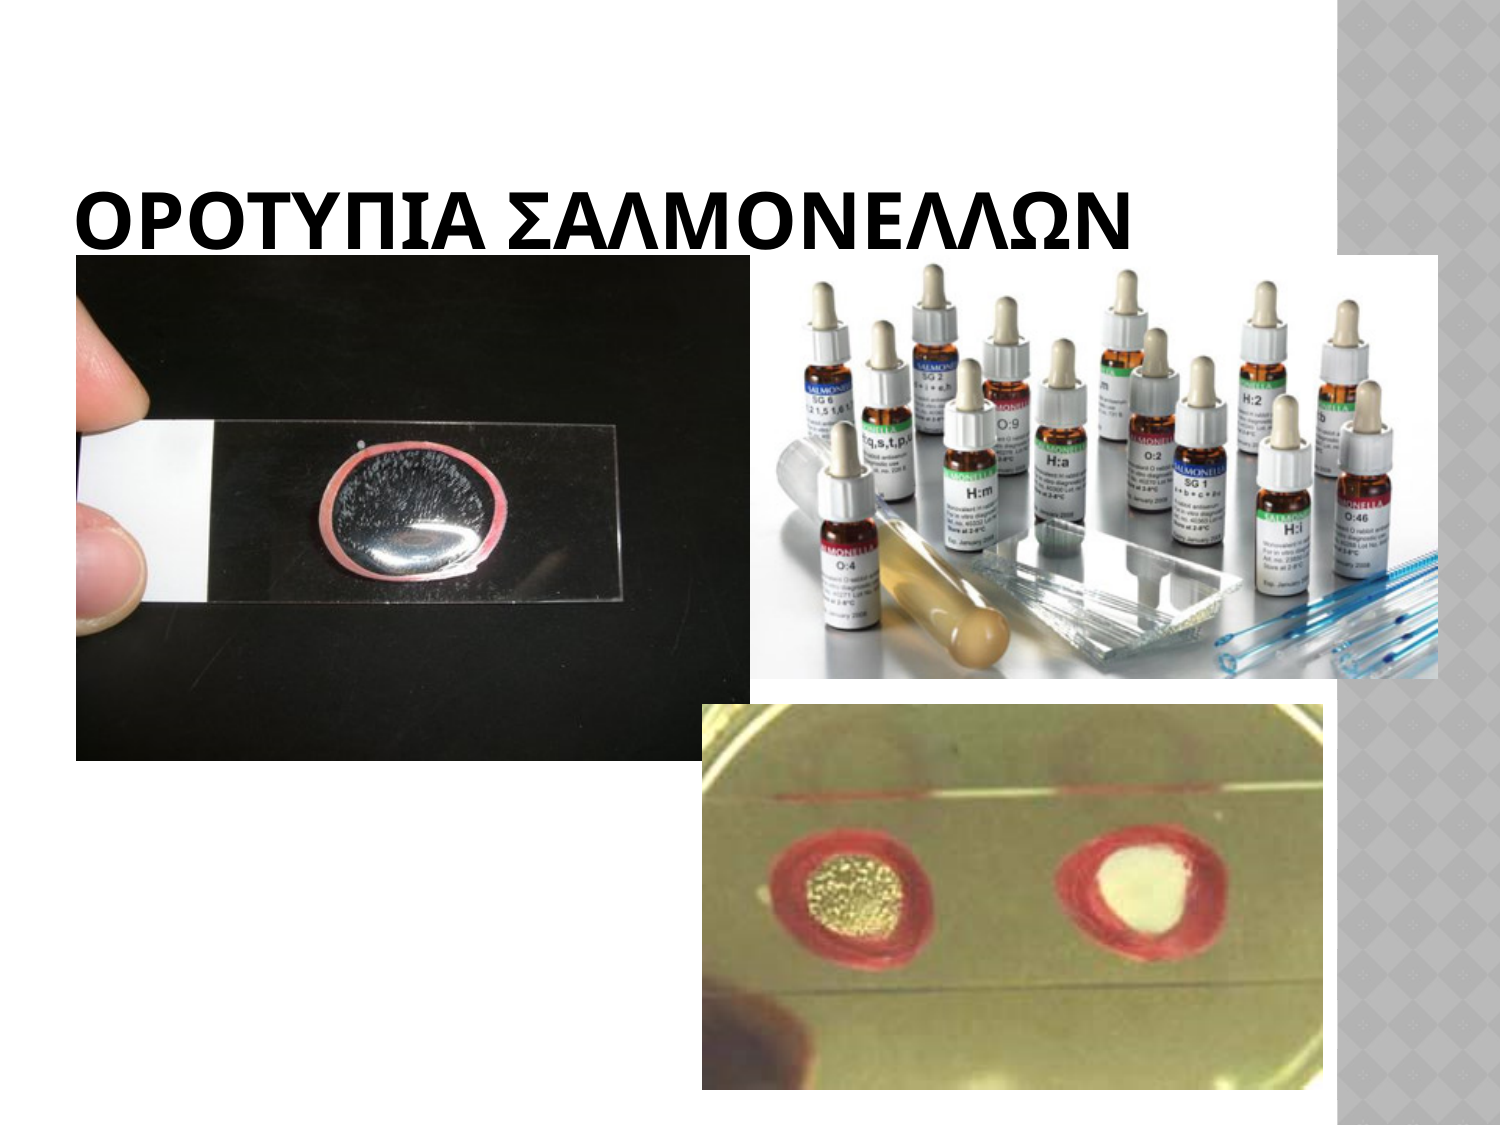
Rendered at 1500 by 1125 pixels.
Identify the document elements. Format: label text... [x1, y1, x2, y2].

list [76, 254, 751, 761]
picture [749, 254, 1438, 680]
picture [702, 703, 1324, 1090]
title ΟΡΟΤΥΠΙΑ ΣΑΛΜΟΝΕΛΛΩN [64, 90, 1415, 265]
